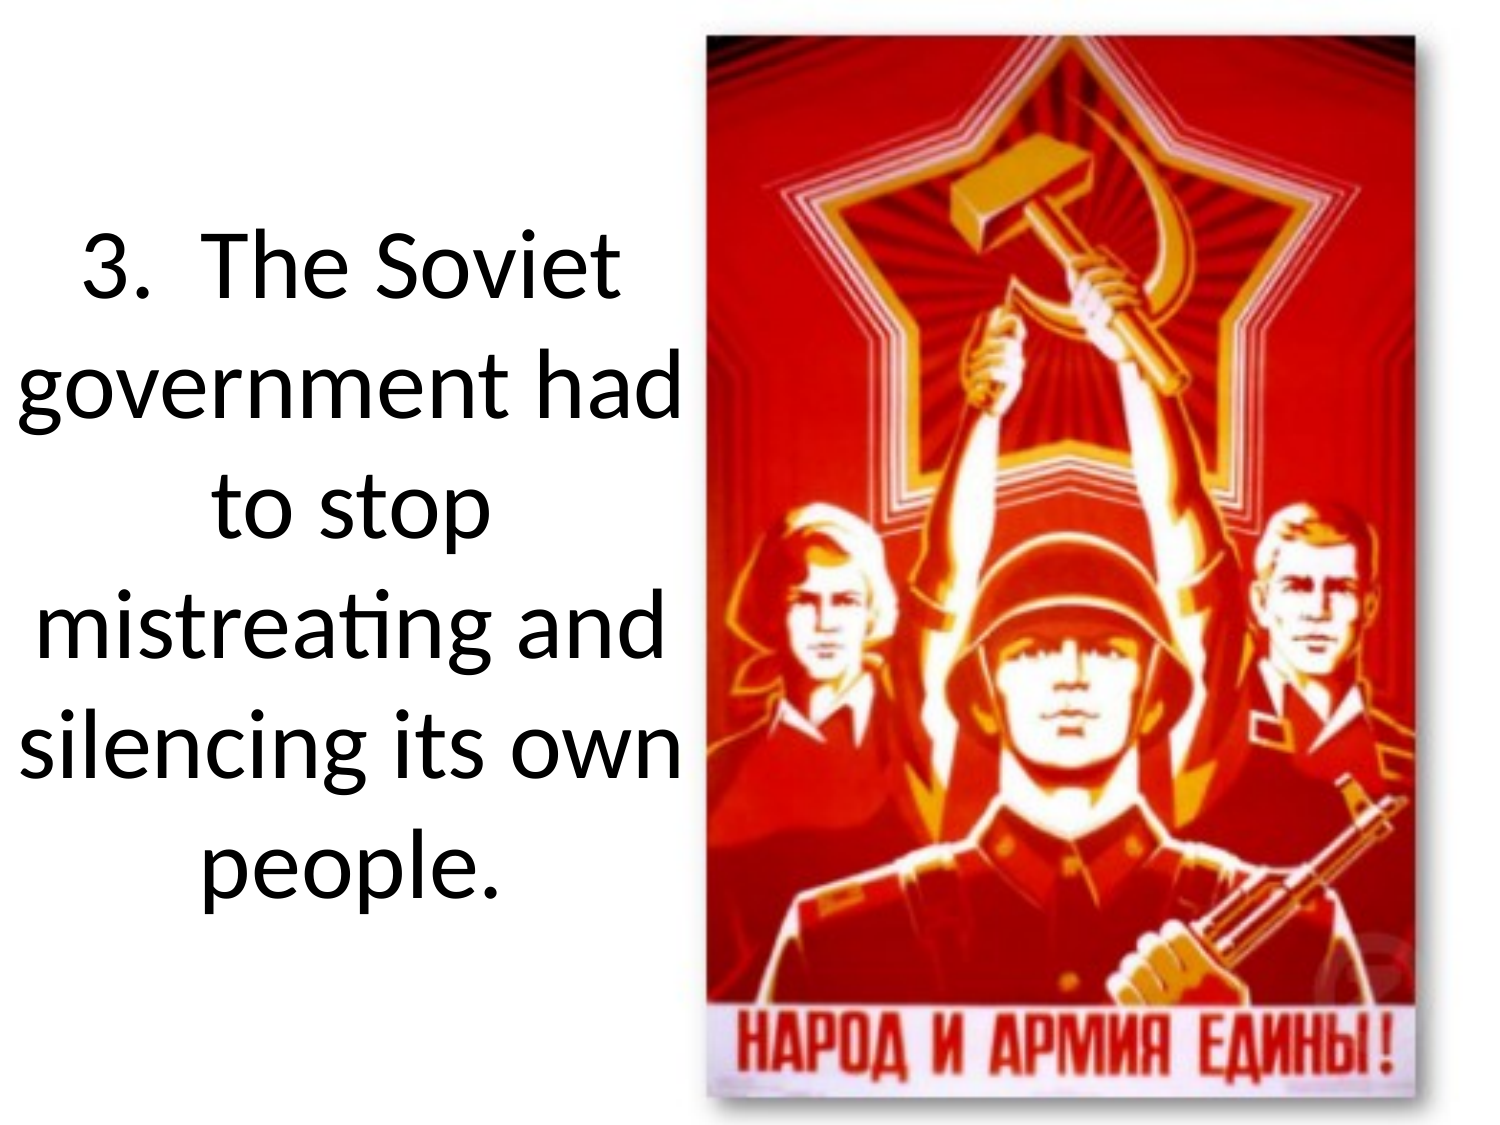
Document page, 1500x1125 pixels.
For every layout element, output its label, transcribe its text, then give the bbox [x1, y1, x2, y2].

picture [494, 0, 1500, 1125]
text_box 3. The Soviet government had to stop mistreating and silencing its own people. [0, 191, 489, 926]
